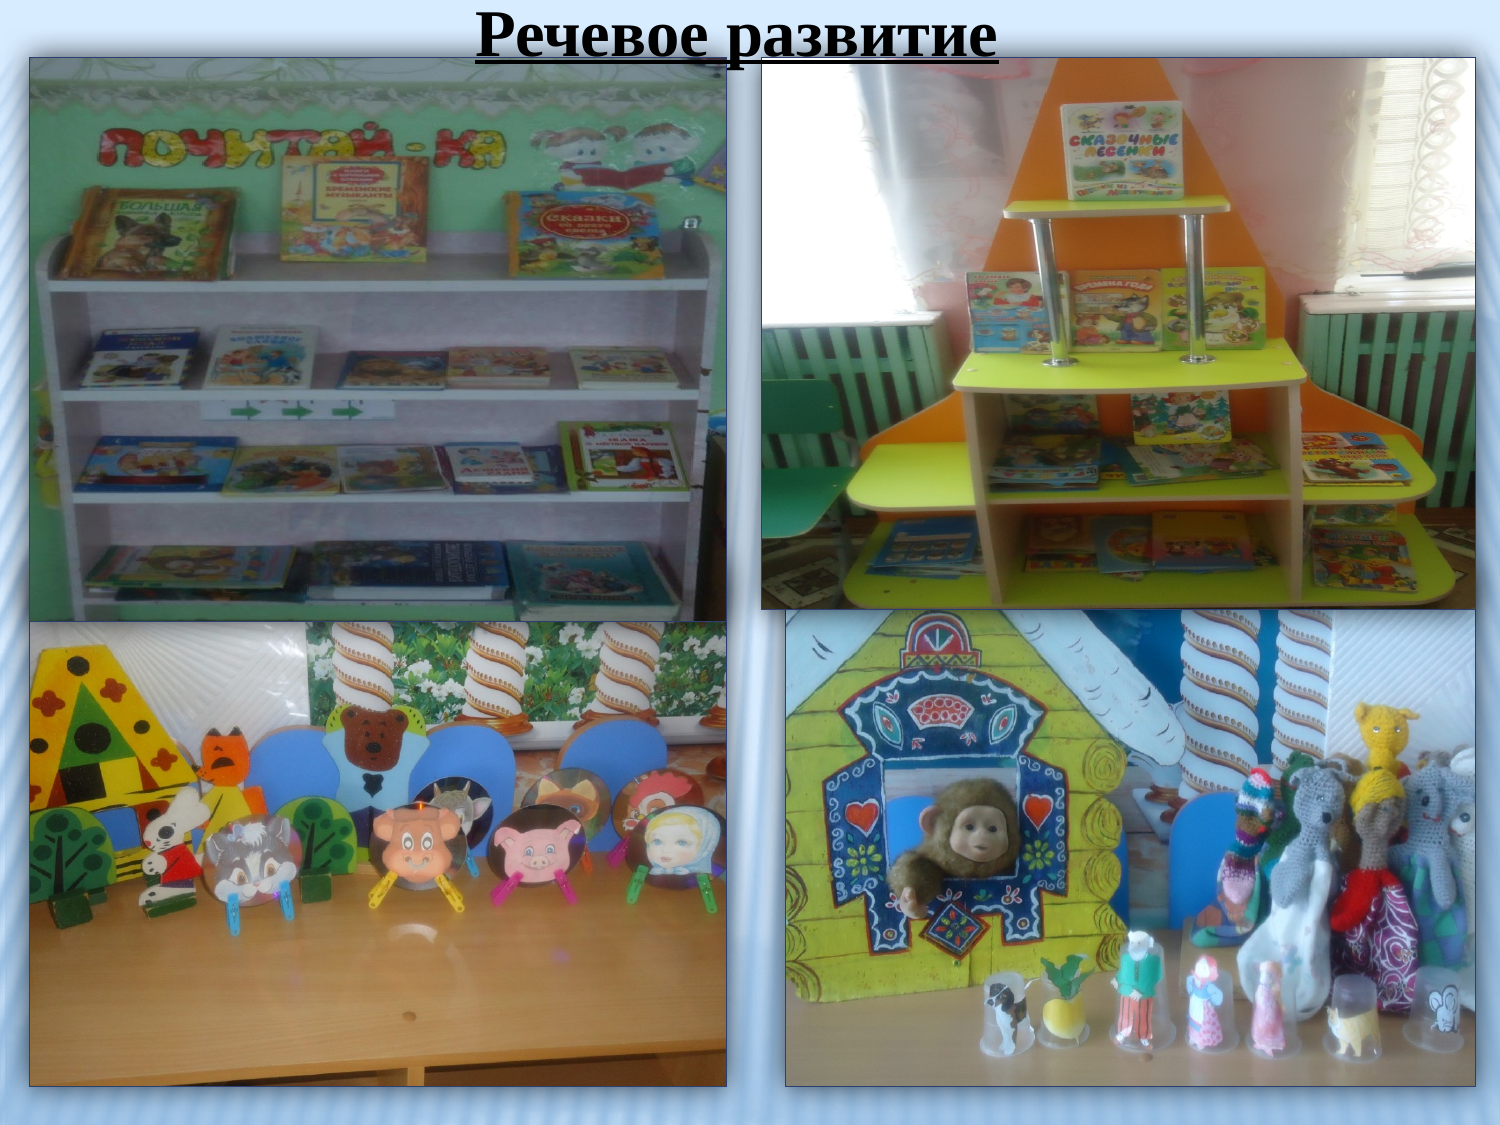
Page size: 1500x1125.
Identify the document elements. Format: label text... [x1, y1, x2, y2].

picture [785, 612, 1476, 1088]
picture [761, 56, 1476, 610]
text_box Речевое развитие [460, 0, 1203, 77]
picture [29, 57, 727, 622]
picture [29, 624, 727, 1088]
